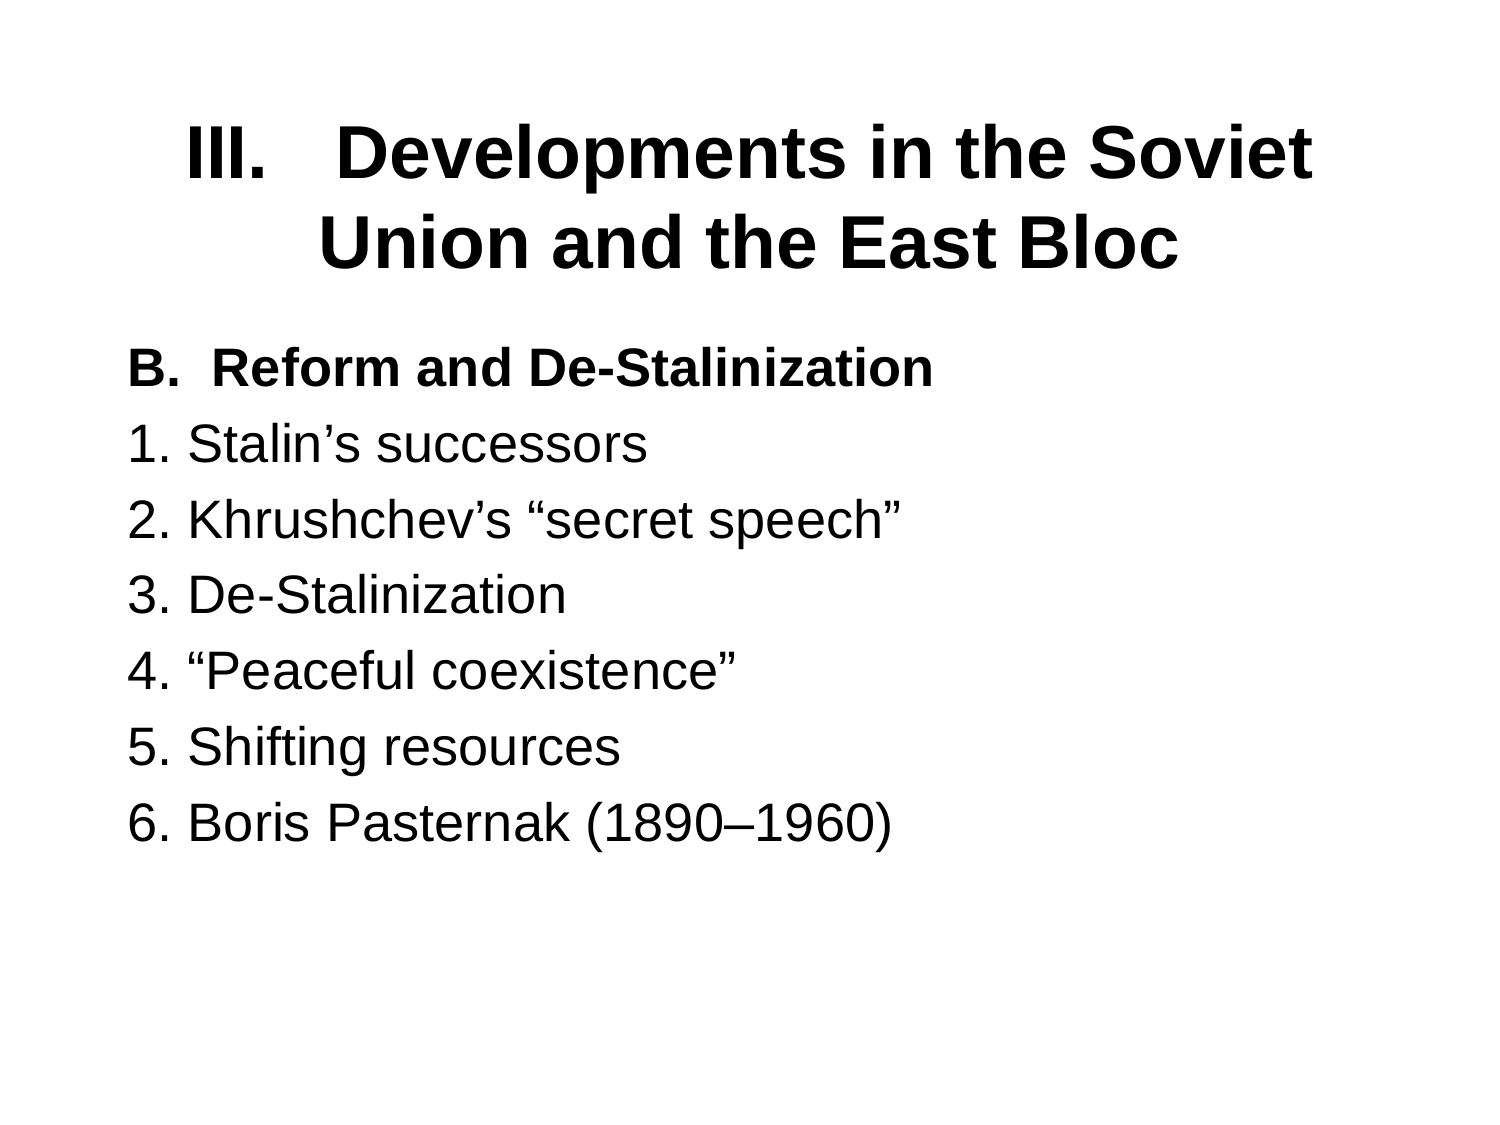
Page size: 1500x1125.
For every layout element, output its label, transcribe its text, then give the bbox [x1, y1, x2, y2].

title III. Developments in the Soviet Union and the East Bloc [112, 99, 1388, 288]
list Reform and De-Stalinization 1. Stalin’s successors 2. Khrushchev’s “secret speech” 3. De-Stalinization 4. “Peaceful coexistence” 5. Shifting resources 6. Boris Pasternak (1890–1960) [112, 324, 1388, 1001]
